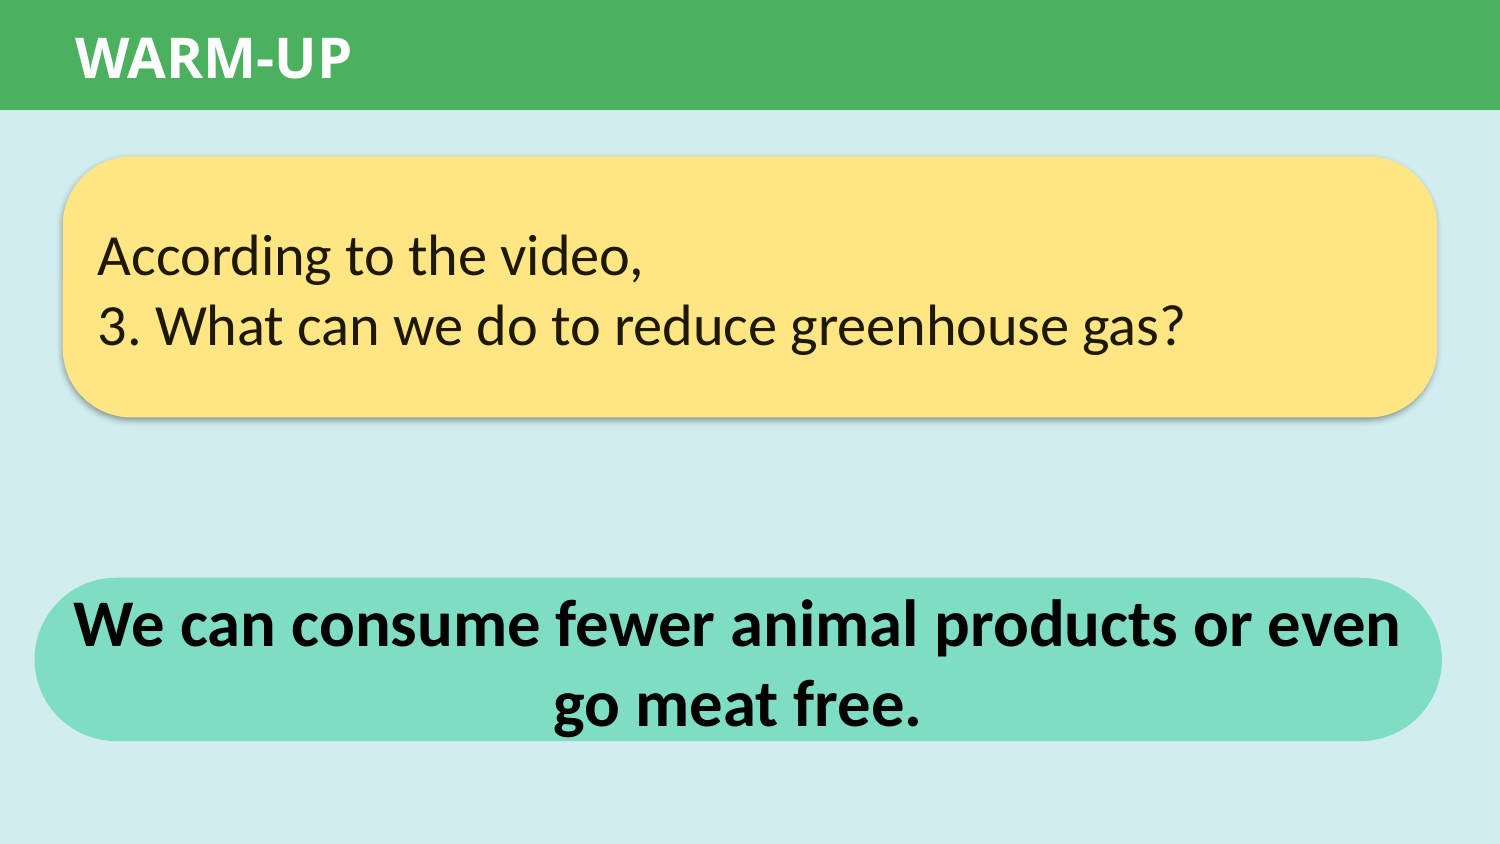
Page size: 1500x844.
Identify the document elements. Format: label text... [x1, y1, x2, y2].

text_box According to the video, 3. What can we do to reduce greenhouse gas? [59, 153, 1441, 421]
text_box WARM-UP [60, 15, 624, 98]
text_box We can consume fewer animal products or even go meat free. [32, 575, 1445, 744]
text_box [0, 0, 1500, 112]
